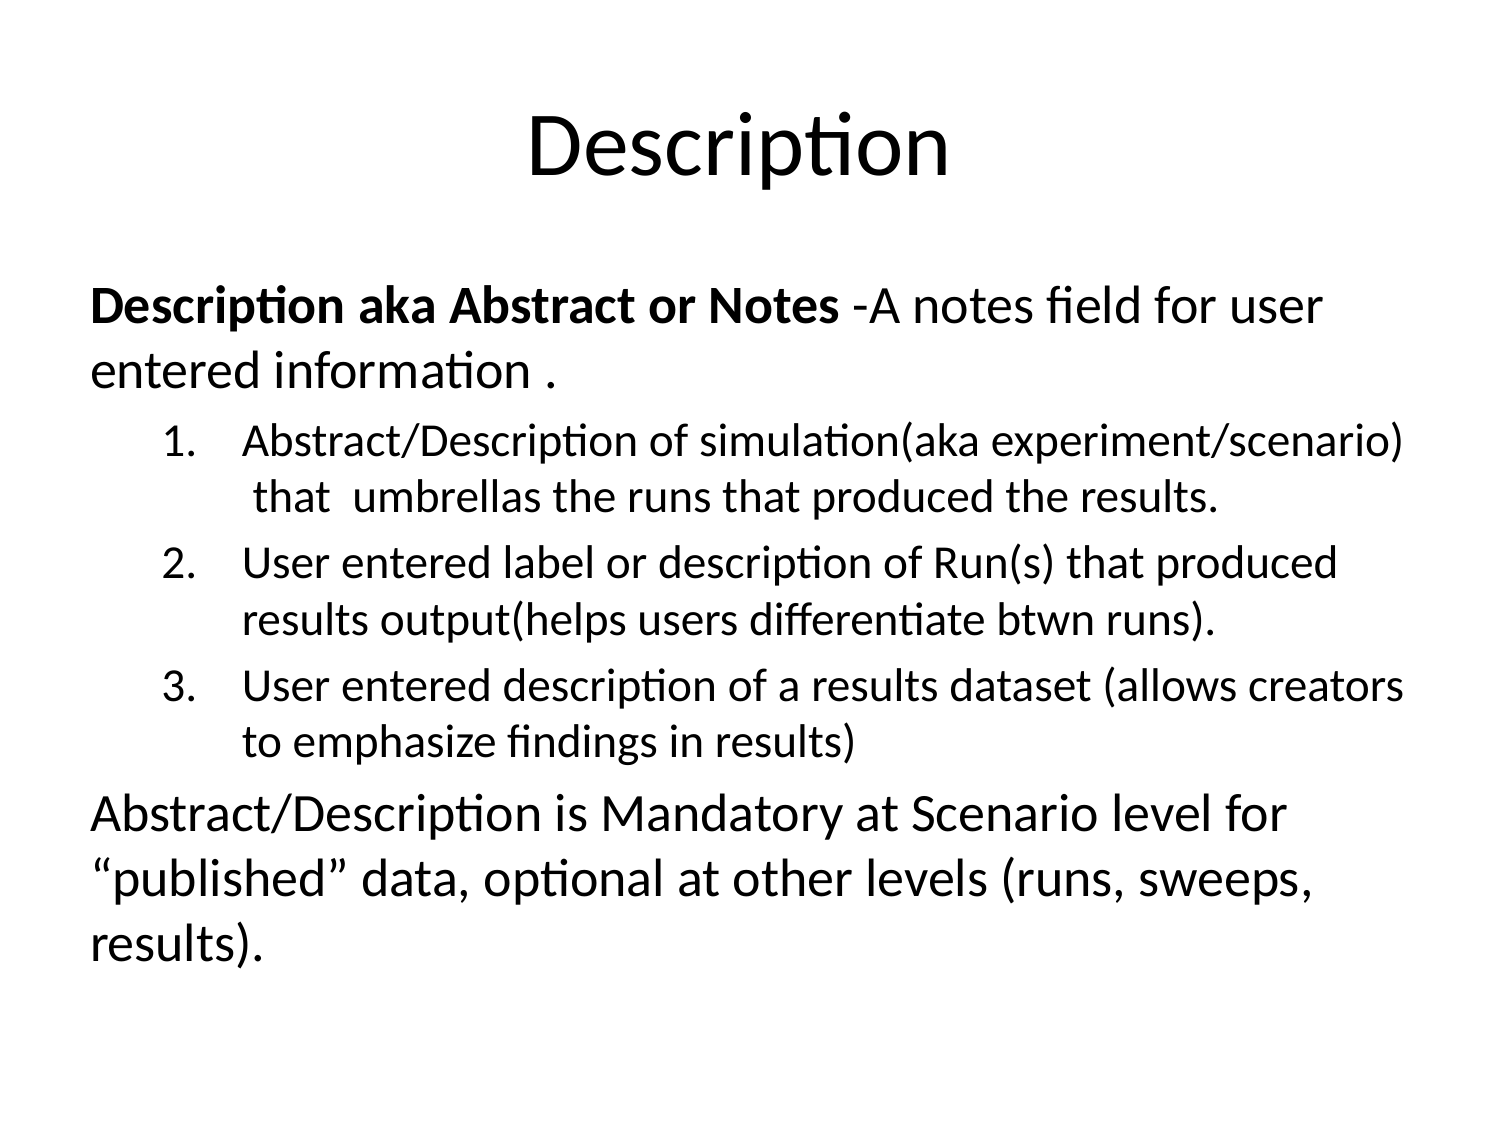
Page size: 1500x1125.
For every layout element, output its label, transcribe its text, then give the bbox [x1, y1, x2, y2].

title Description [75, 45, 1425, 233]
list Description aka Abstract or Notes -A notes field for user entered information . Abstract/Description of simulation(aka experiment/scenario) that umbrellas the runs that produced the results. User entered label or description of Run(s) that produced results output(helps users differentiate btwn runs). User entered description of a results dataset (allows creators to emphasize findings in results) Abstract/Description is Mandatory at Scenario level for “published” data, optional at other levels (runs, sweeps, results). [75, 262, 1425, 1005]
